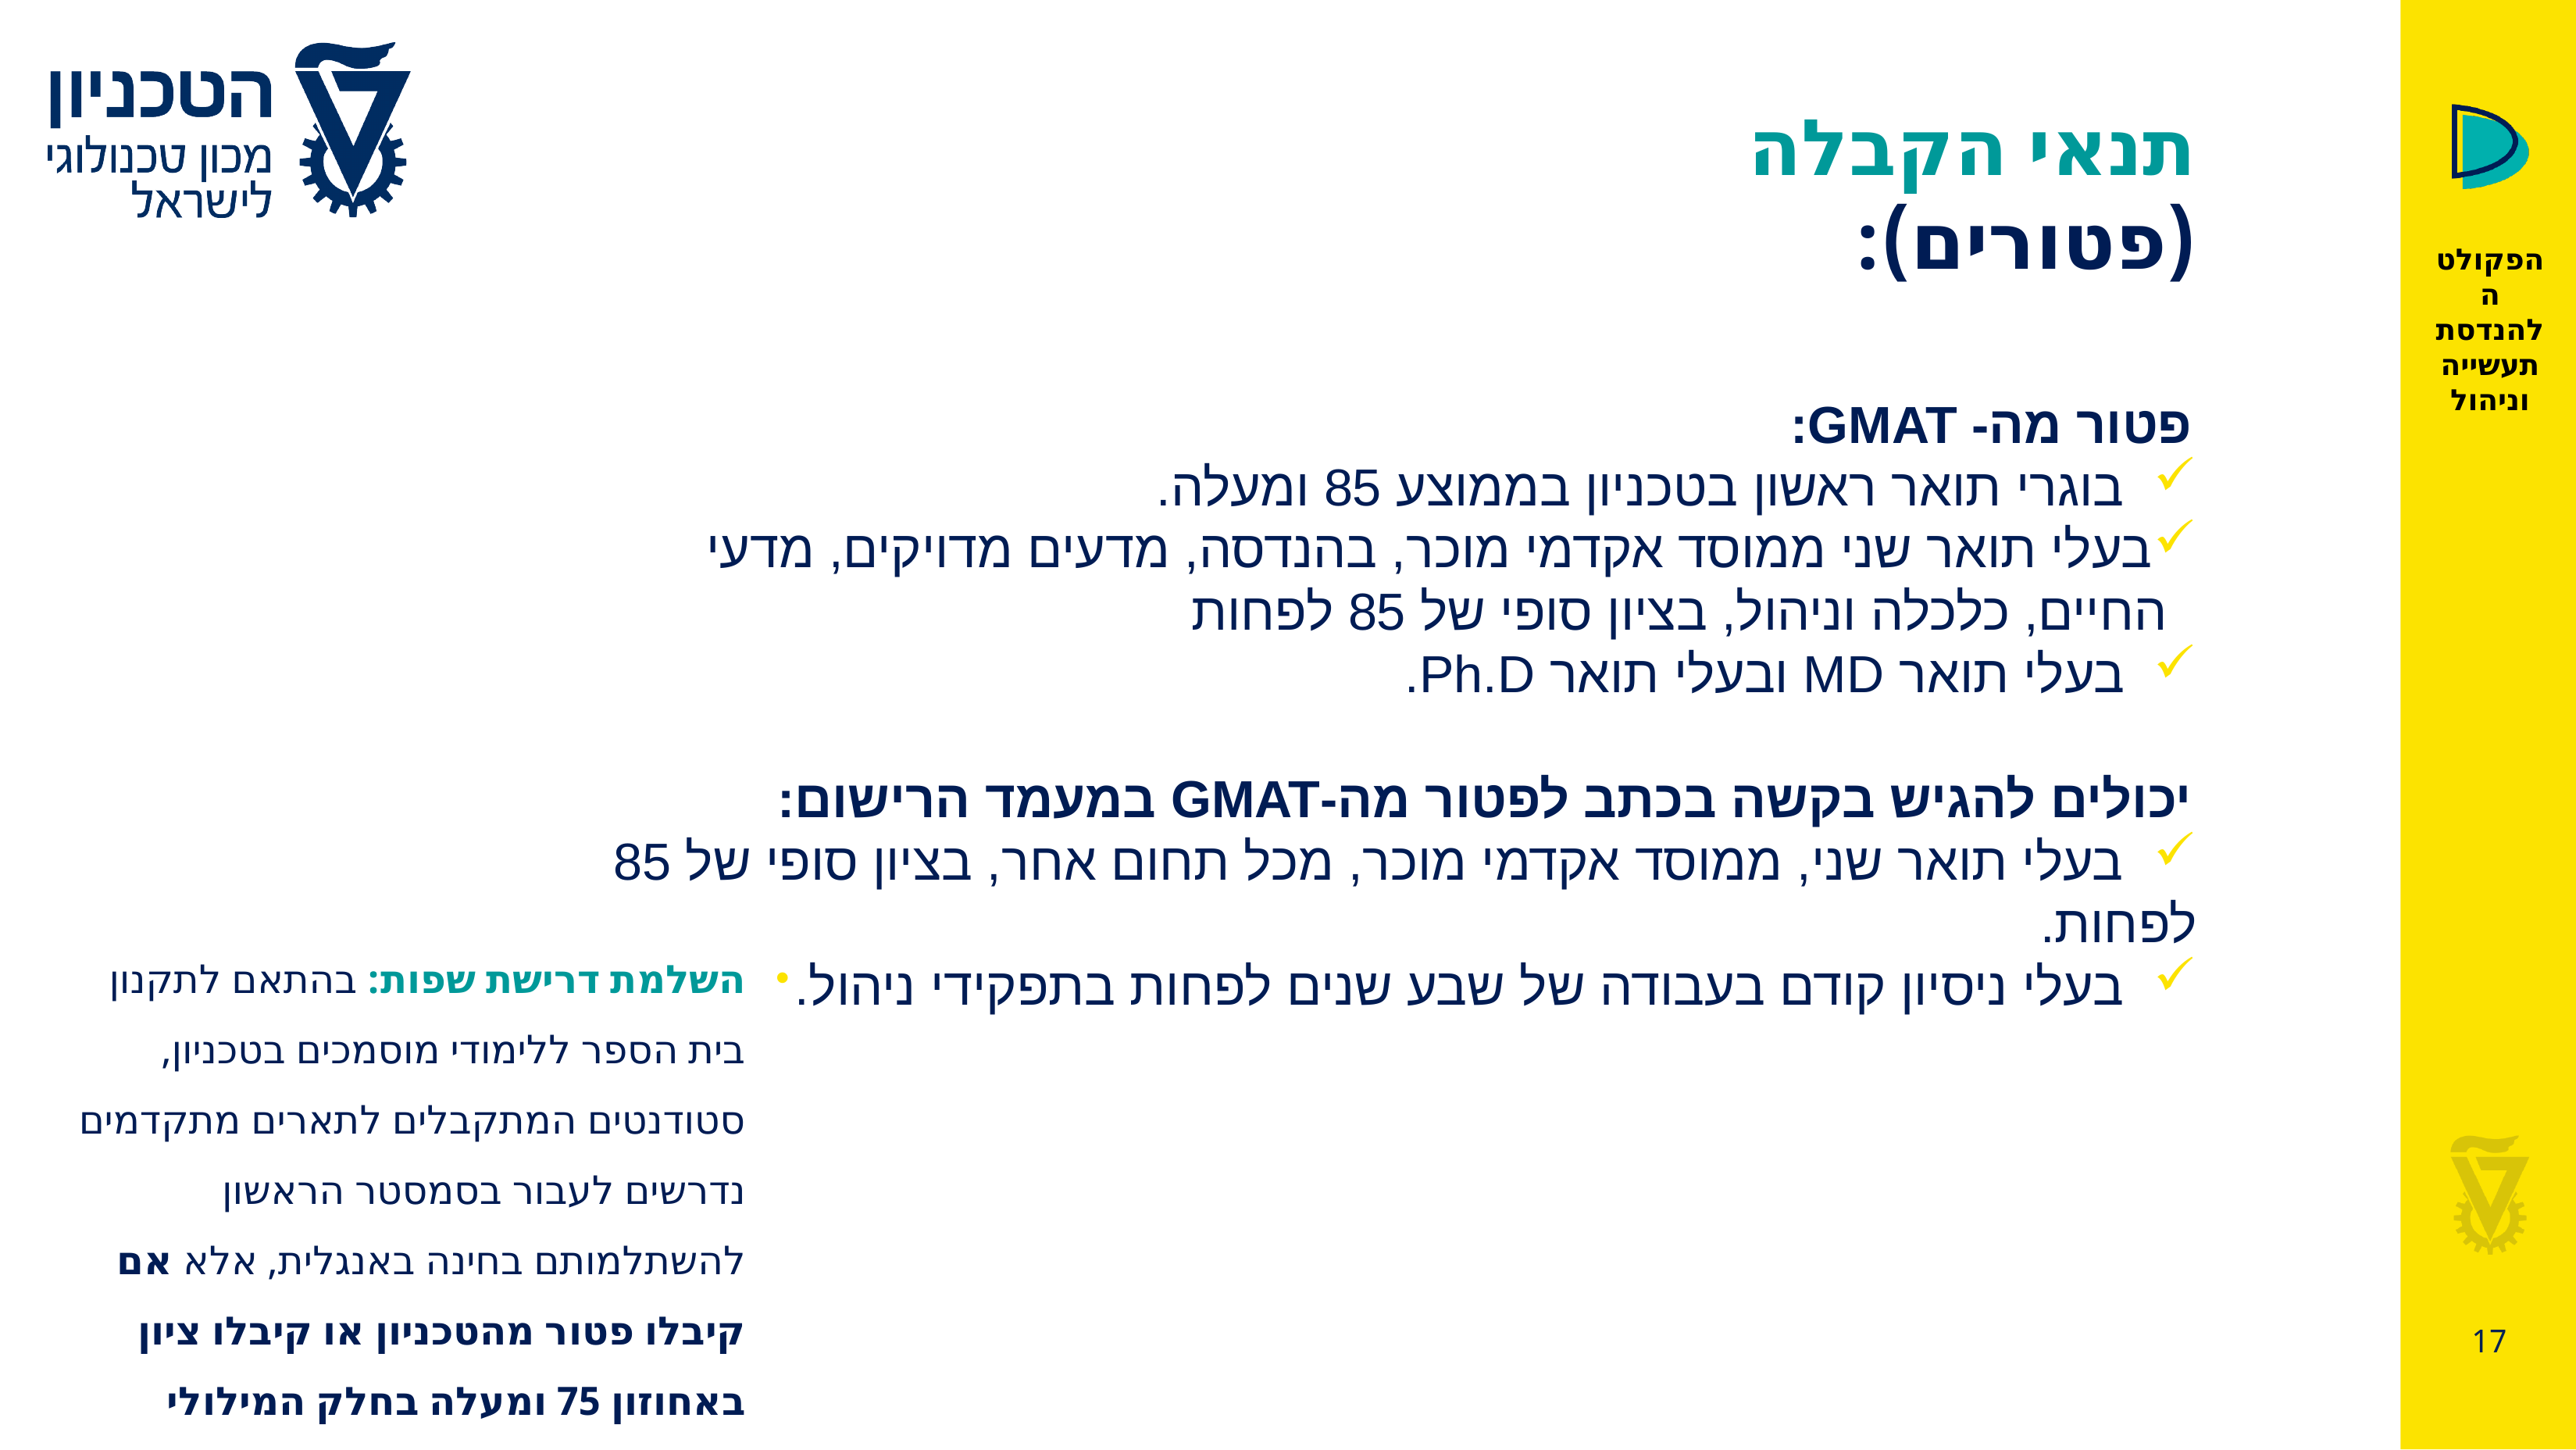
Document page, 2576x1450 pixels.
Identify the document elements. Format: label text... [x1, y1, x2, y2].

picture [2428, 1134, 2551, 1256]
picture [2442, 99, 2538, 194]
picture [48, 42, 411, 218]
text_box פטור מה- GMAT: בוגרי תואר ראשון בטכניון בממוצע 85 ומעלה. בעלי תואר שני ממוסד אקדמי מוכר, בהנדסה, מדעים מדויקים, מדעי החיים, כלכלה וניהול, בציון סופי של 85 לפחות בעלי תואר MD ובעלי תואר Ph.D. יכולים להגיש בקשה בכתב לפטור מה-GMAT במעמד הרישום: בעלי תואר שני, ממוסד אקדמי מוכר, מכל תחום אחר, בציון סופי של 85 לפחות. בעלי ניסיון קודם בעבודה של שבע שנים לפחות בתפקידי ניהול. [578, 384, 2209, 1022]
text_box השלמת דרישת שפות: בהתאם לתקנון בית הספר ללימודי מוסמכים בטכניון, סטודנטים המתקבלים לתארים מתקדמים נדרשים לעבור בסמסטר הראשון להשתלמותם בחינה באנגלית, אלא אם קיבלו פטור מהטכניון או קיבלו ציון באחוזון 75 ומעלה בחלק המילולי במבחן ה GMAT. [32, 924, 801, 1450]
text_box תנאי הקבלה (פטורים): [1064, 91, 2209, 291]
